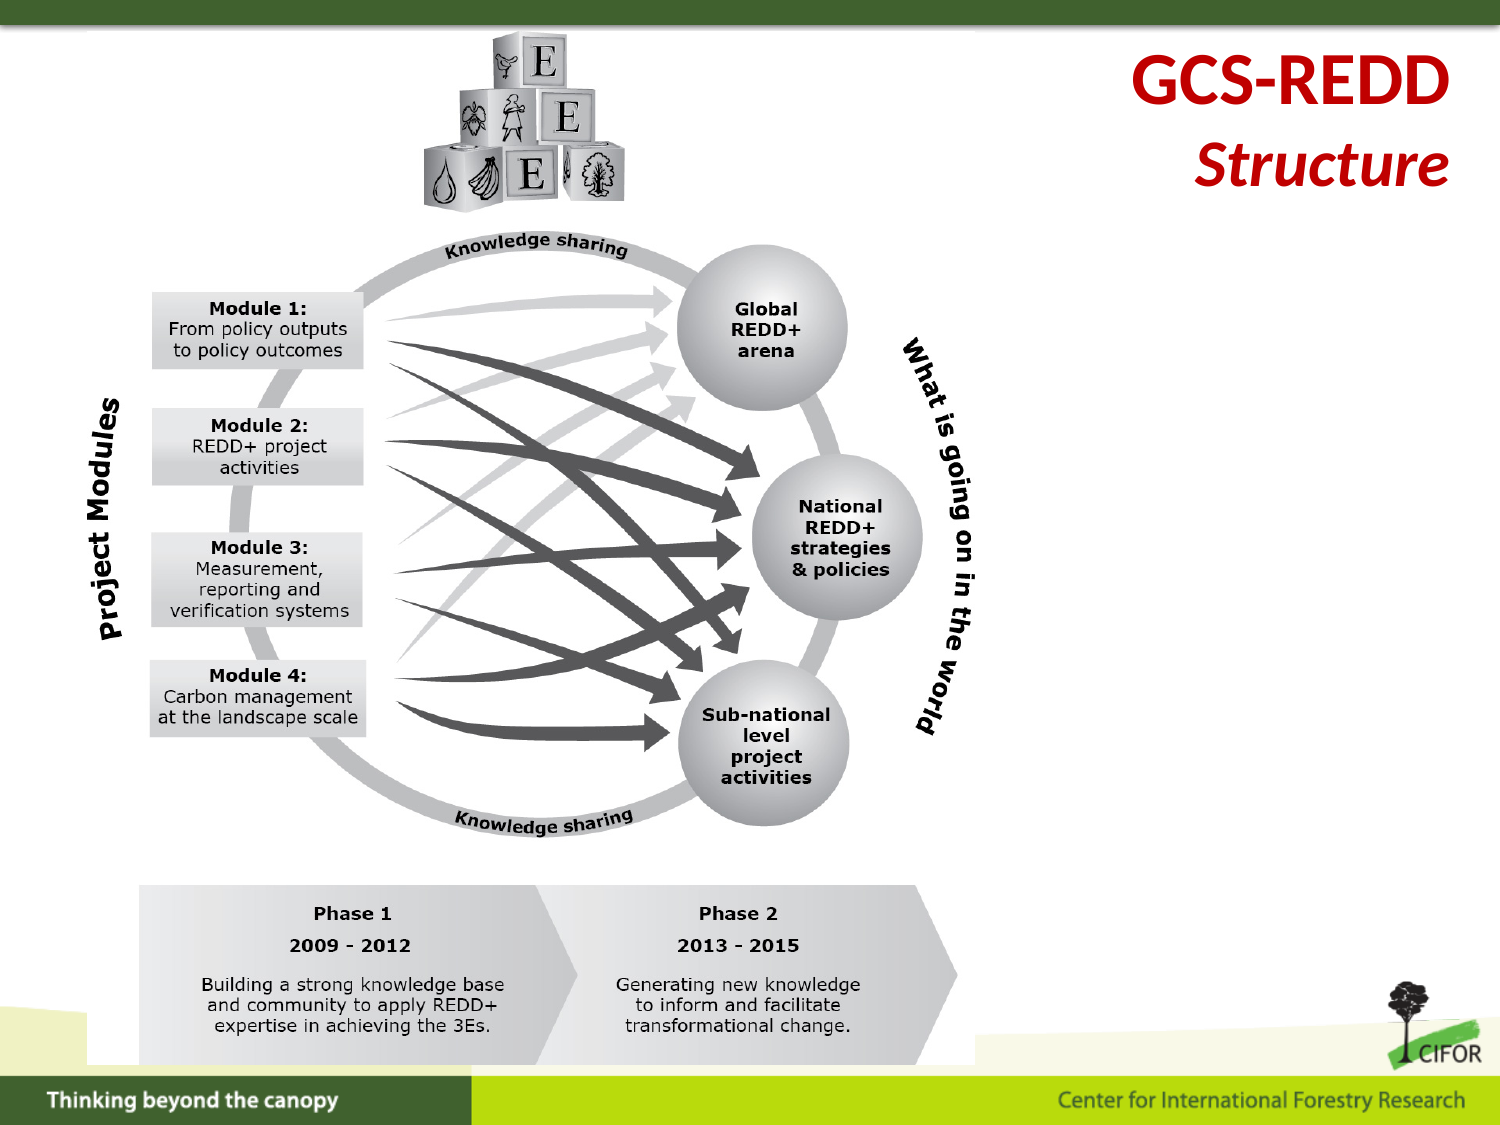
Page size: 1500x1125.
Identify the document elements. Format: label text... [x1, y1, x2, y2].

title GCS-REDD Structure [853, 22, 1466, 211]
picture [0, 31, 1500, 1125]
